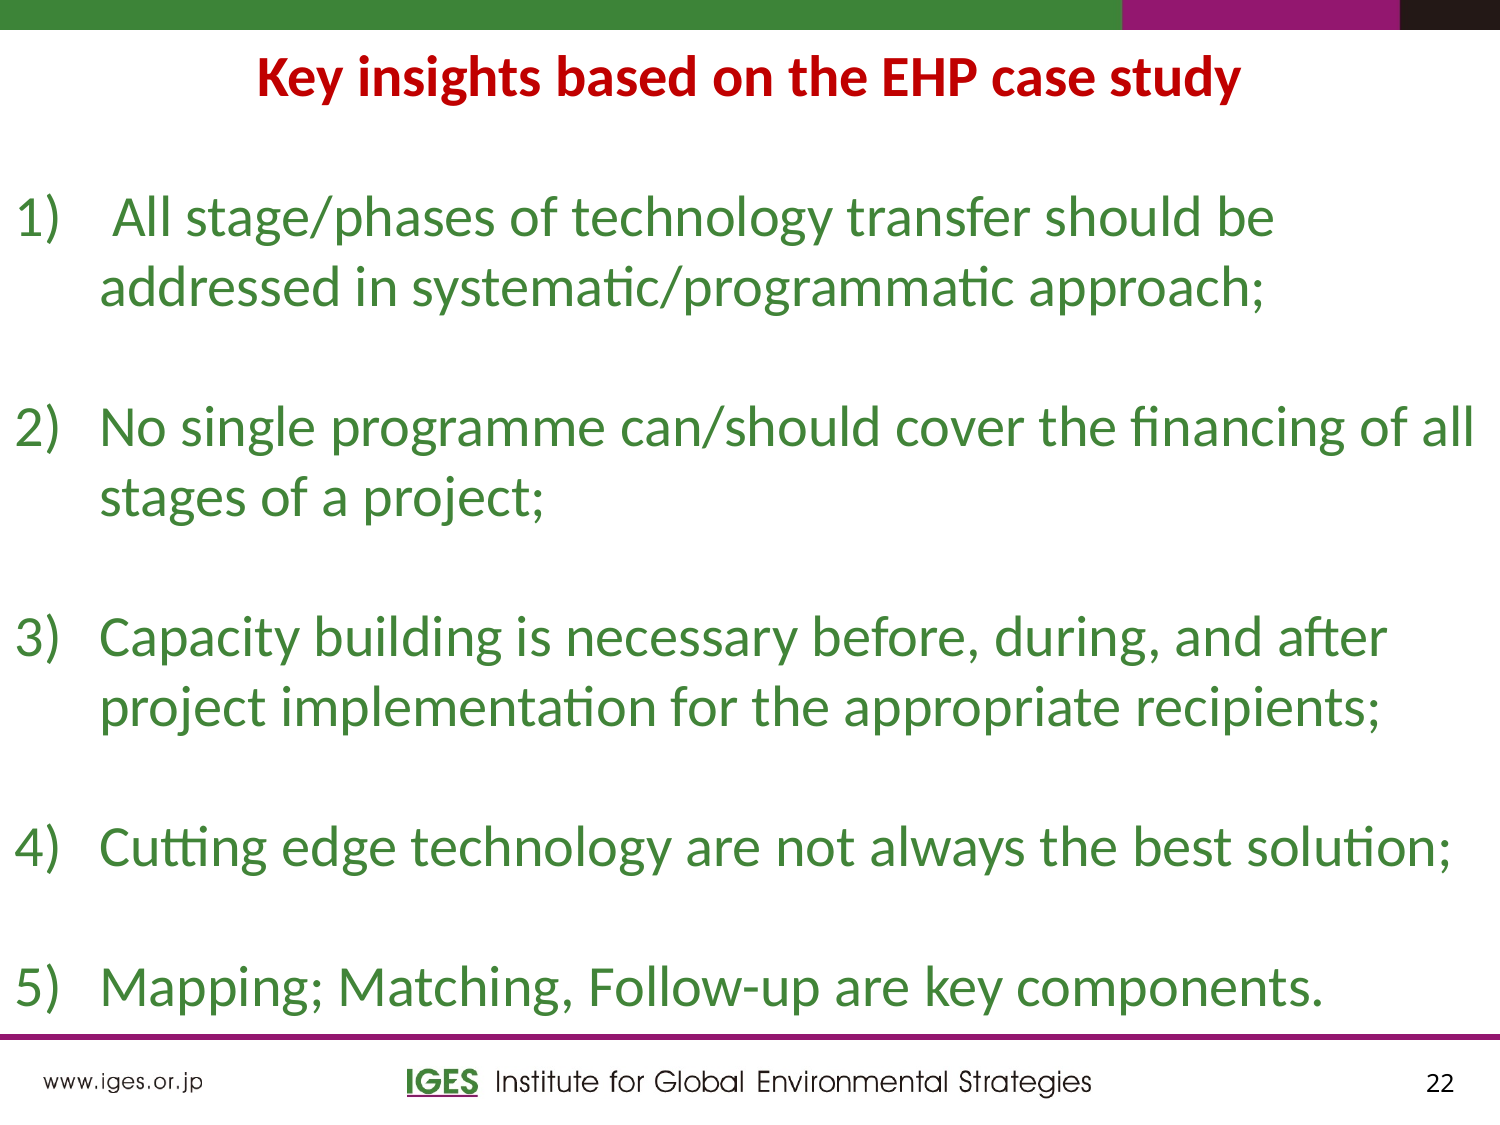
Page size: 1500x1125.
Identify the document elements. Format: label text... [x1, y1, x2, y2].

picture [0, 0, 1500, 30]
text_box Key insights based on the EHP case study All stage/phases of technology transfer should be addressed in systematic/programmatic approach; No single programme can/should cover the financing of all stages of a project; Capacity building is necessary before, during, and after project implementation for the appropriate recipients; Cutting edge technology are not always the best solution; Mapping; Matching, Follow-up are key components. [0, 30, 1500, 1026]
picture [43, 1072, 202, 1093]
picture [407, 1066, 1093, 1099]
